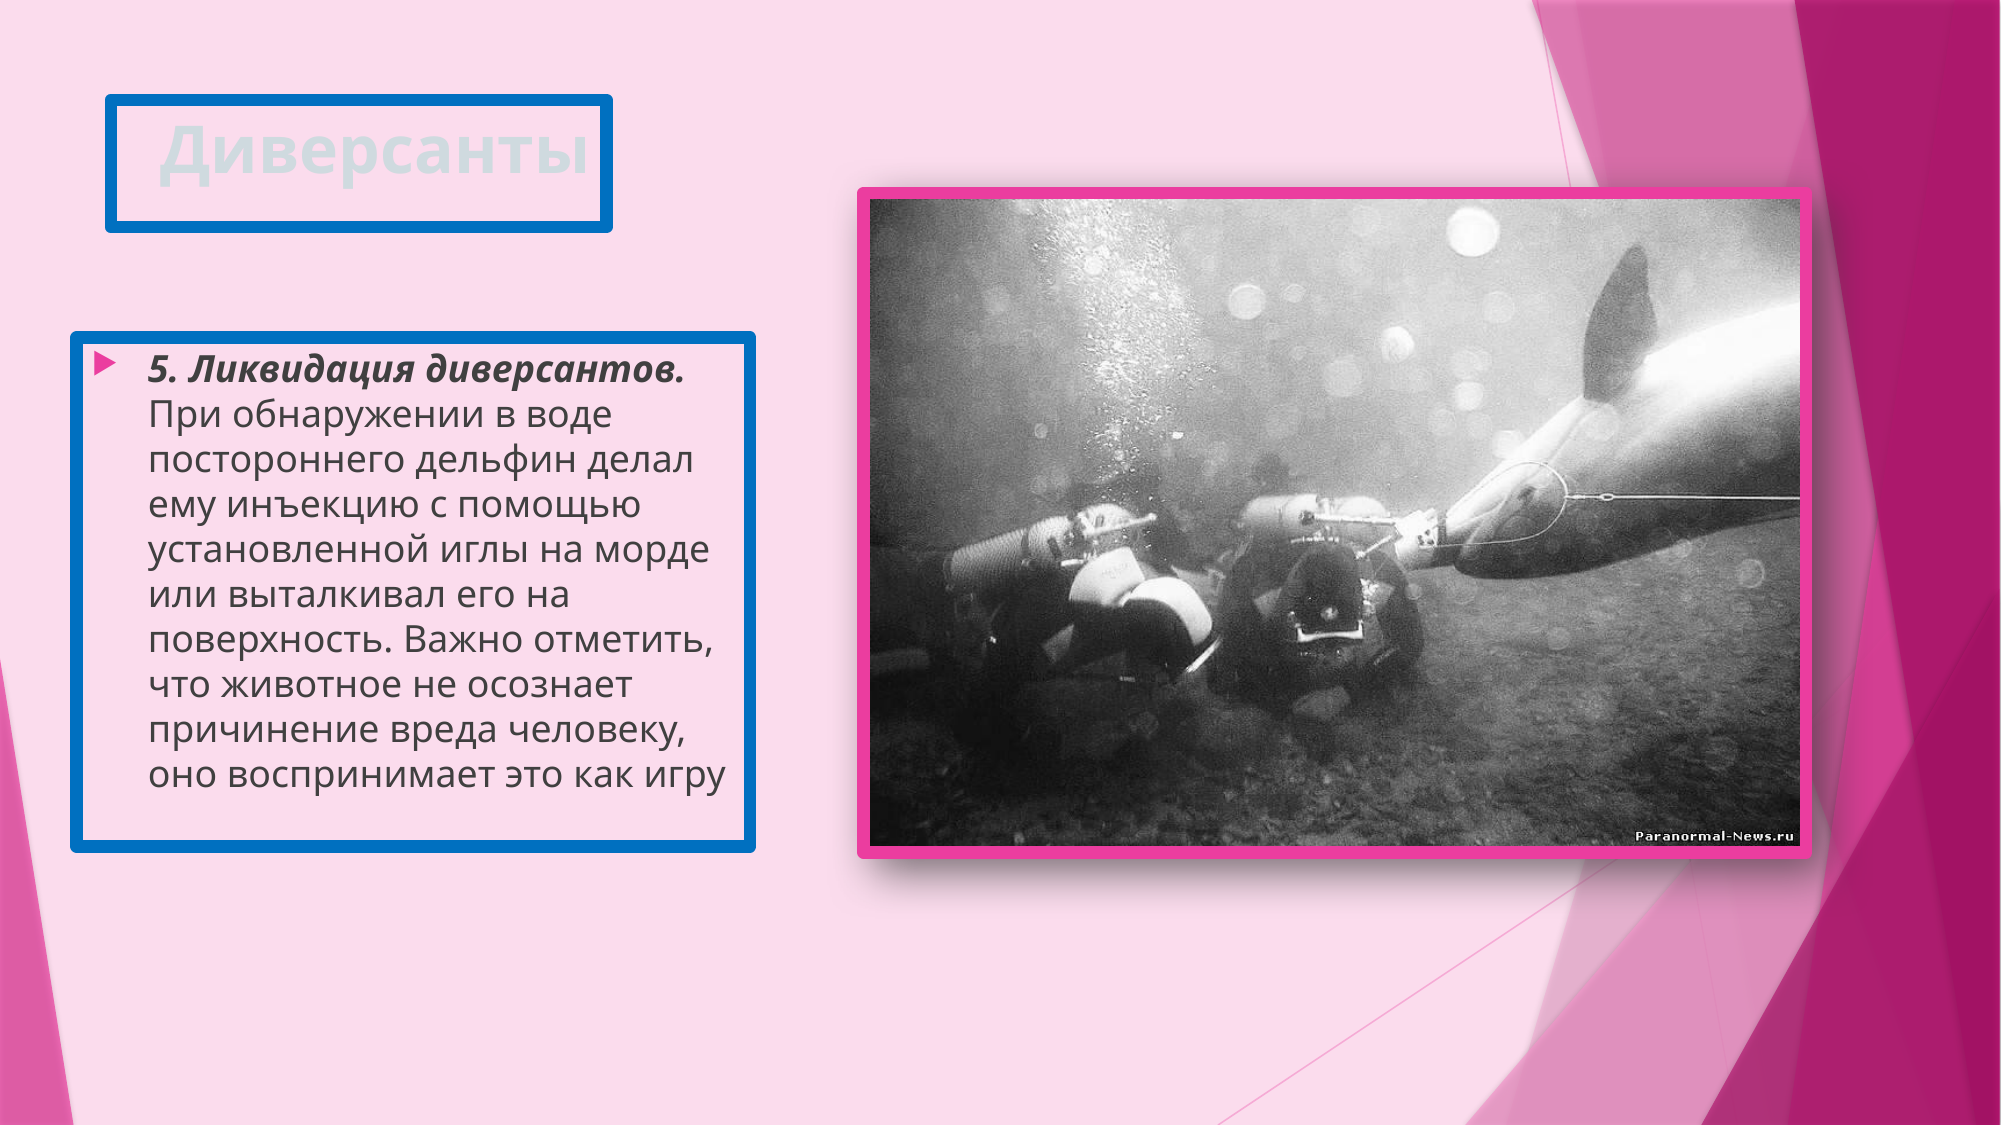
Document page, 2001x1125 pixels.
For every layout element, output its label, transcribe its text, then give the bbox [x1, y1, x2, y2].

list 5. Ликвидация диверсантов. При обнаружении в воде постороннего дельфин делал ему инъекцию с помощью установленной иглы на морде или выталкивал его на поверхность. Важно отметить, что животное не осознает причинение вреда человеку, оно воспринимает это как игру [76, 337, 751, 847]
title Диверсанты [110, 99, 607, 228]
picture [869, 198, 1801, 847]
